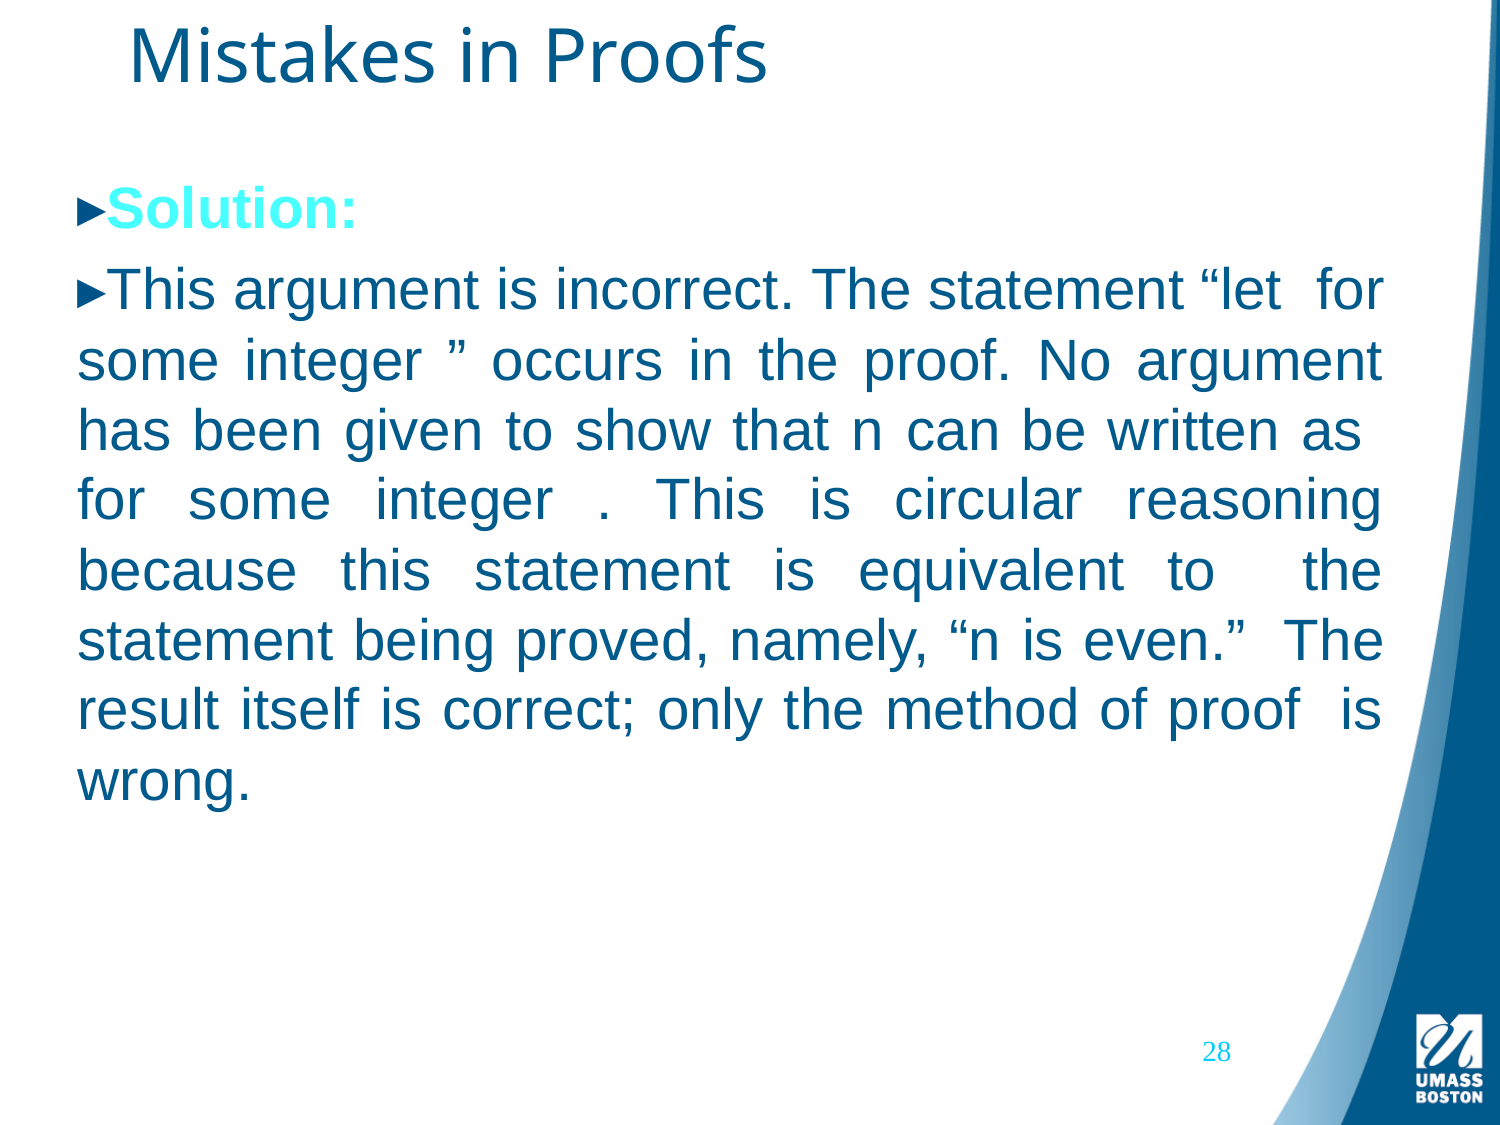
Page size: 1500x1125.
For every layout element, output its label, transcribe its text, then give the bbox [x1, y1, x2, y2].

title Mistakes in Proofs [112, 0, 1388, 150]
picture [1452, 1100, 1461, 1107]
picture [0, 0, 1500, 1125]
slide_number 28 [1187, 1025, 1500, 1100]
picture [1461, 1100, 1476, 1105]
picture [1439, 1100, 1448, 1105]
